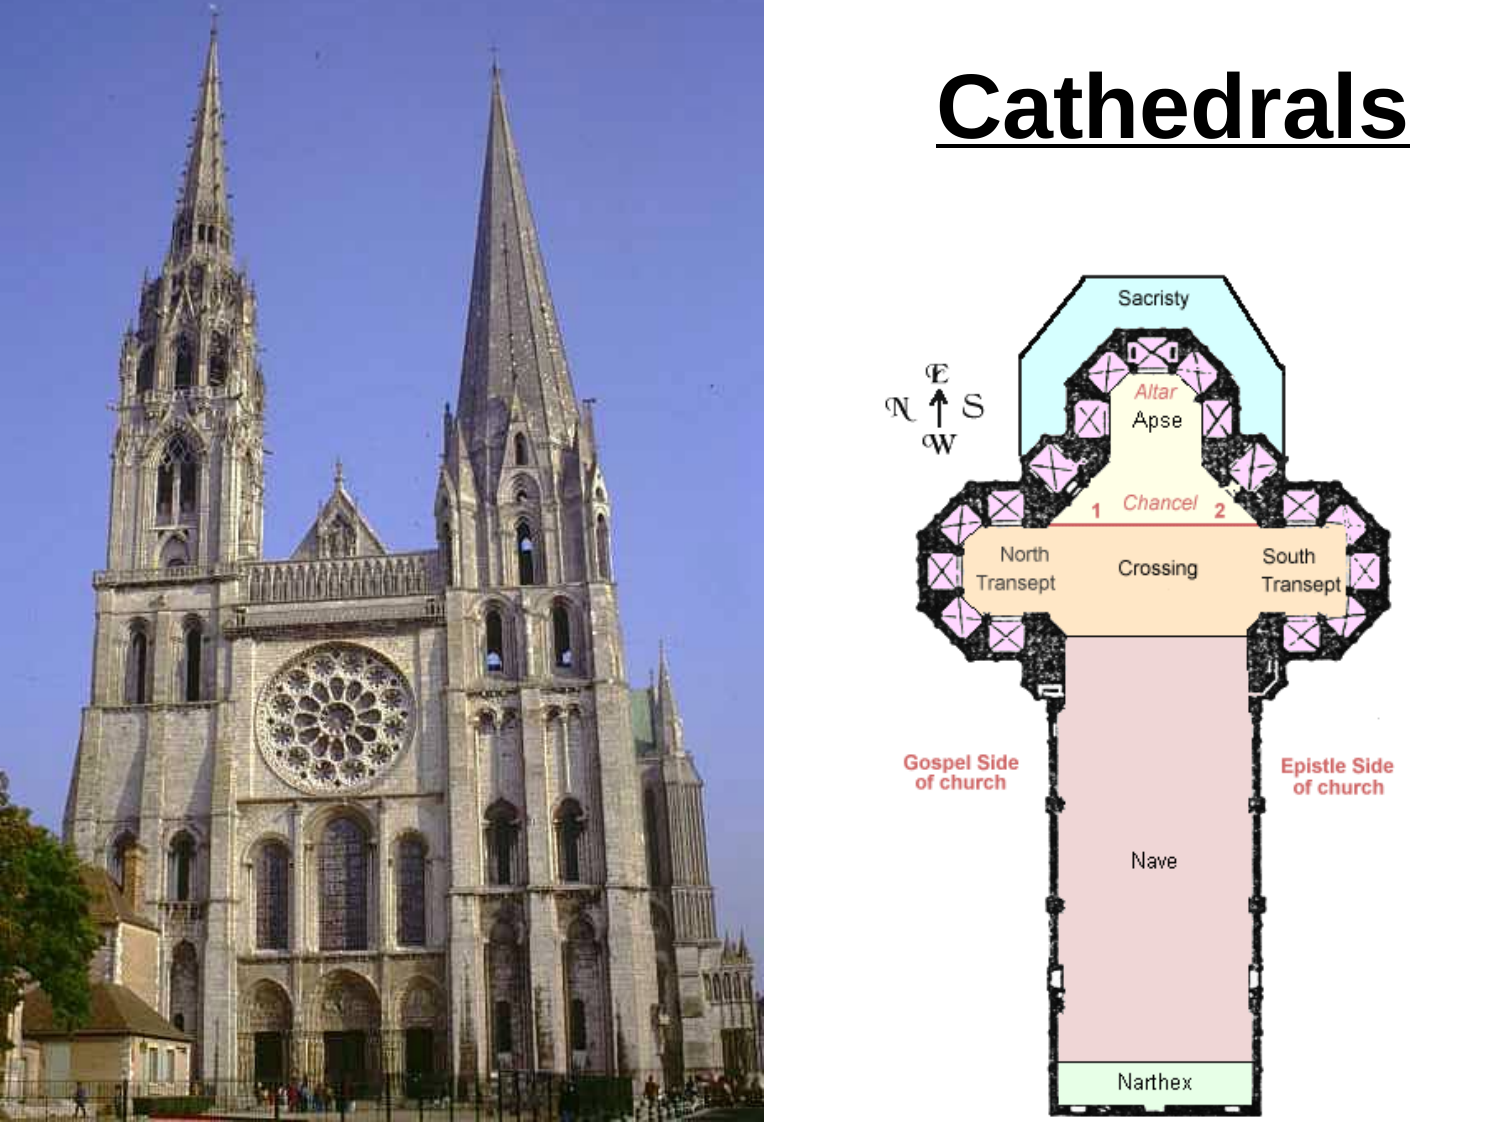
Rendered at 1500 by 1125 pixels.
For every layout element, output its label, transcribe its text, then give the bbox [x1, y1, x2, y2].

title Cathedrals [768, 8, 1425, 196]
picture [0, 0, 764, 1123]
picture [849, 262, 1405, 1125]
